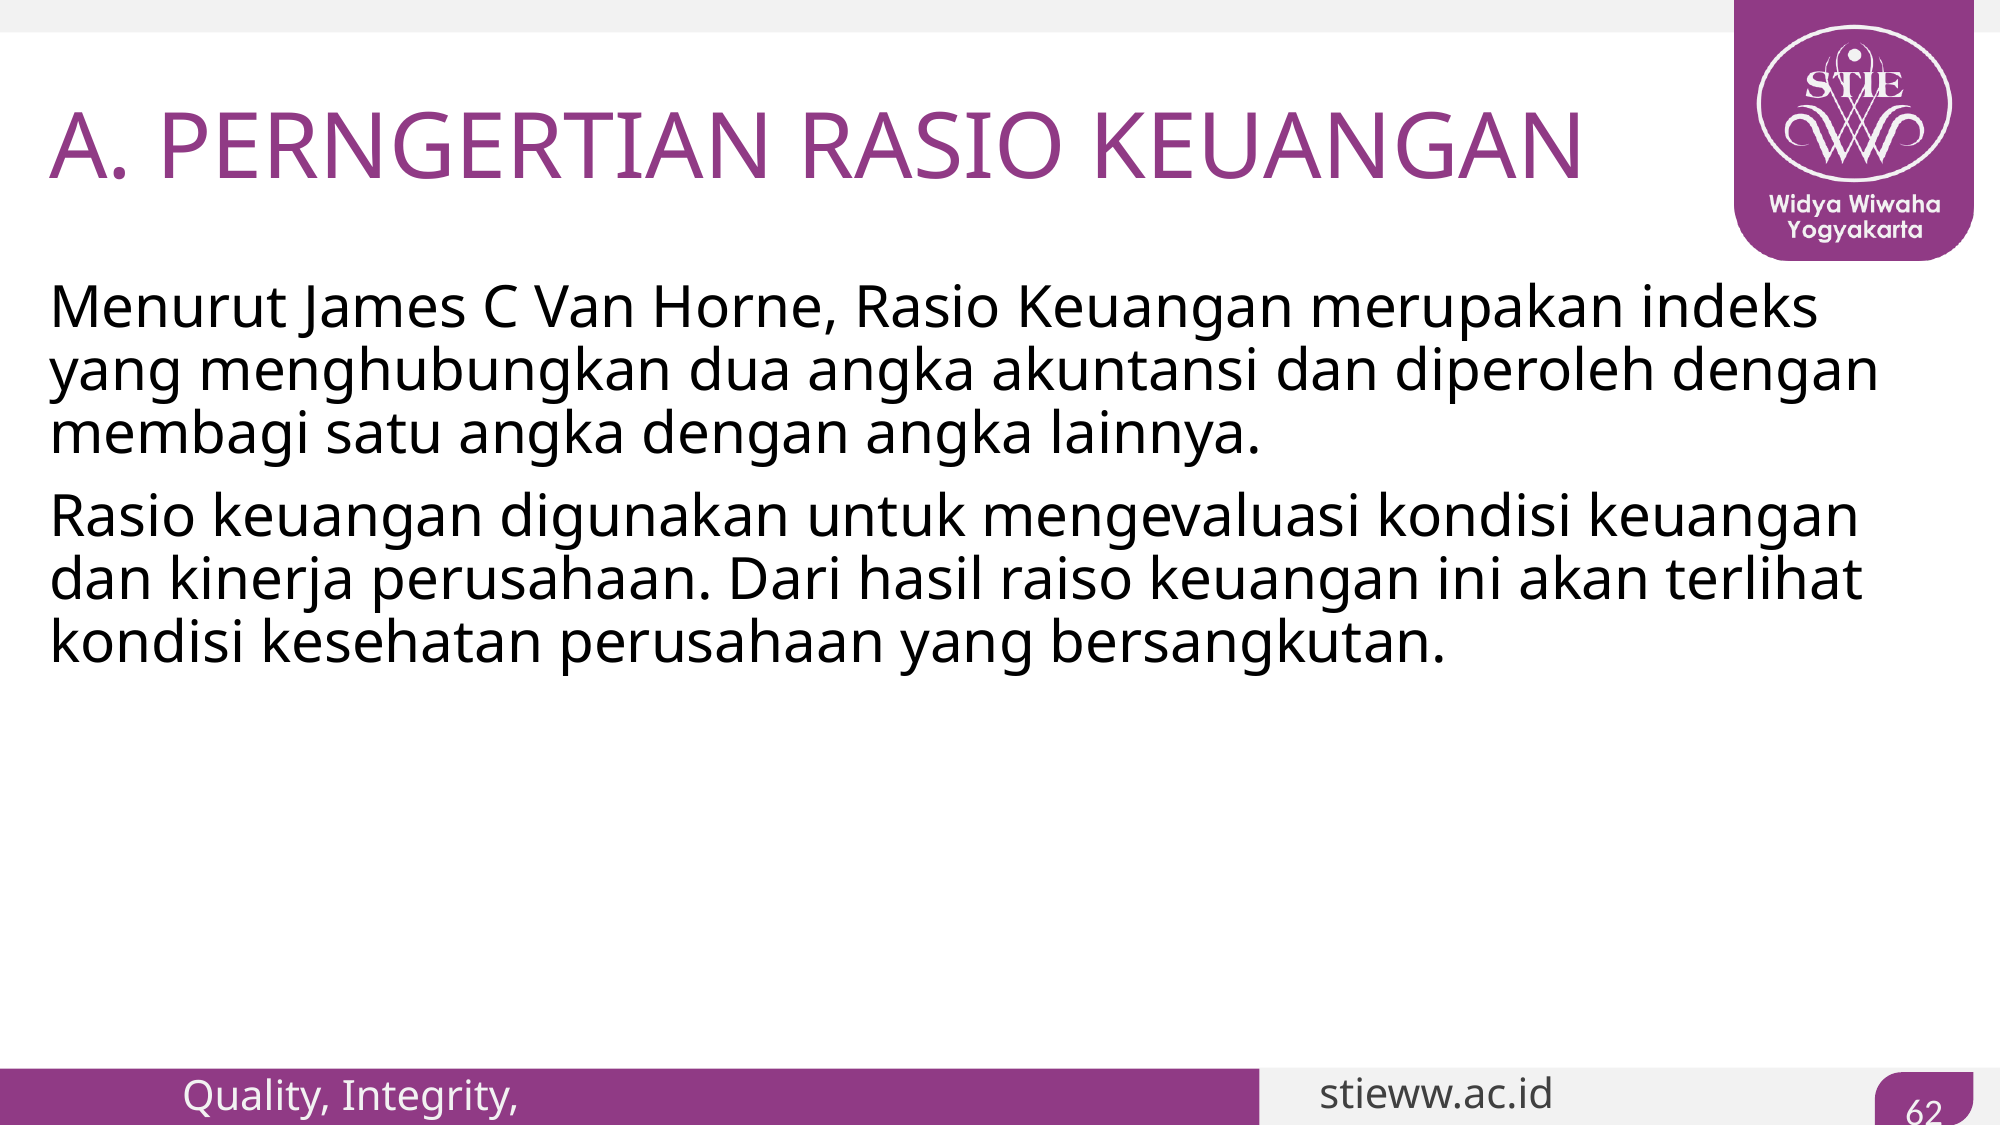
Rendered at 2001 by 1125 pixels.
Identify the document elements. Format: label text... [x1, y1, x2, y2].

list Menurut James C Van Horne, Rasio Keuangan merupakan indeks yang menghubungkan dua angka akuntansi dan diperoleh dengan membagi satu angka dengan angka lainnya. Rasio keuangan digunakan untuk mengevaluasi kondisi keuangan dan kinerja perusahaan. Dari hasil raiso keuangan ini akan terlihat kondisi kesehatan perusahaan yang bersangkutan. [34, 269, 1943, 1032]
picture [1734, 0, 1974, 261]
title A. PERNGERTIAN RASIO KEUANGAN [34, 66, 1702, 232]
